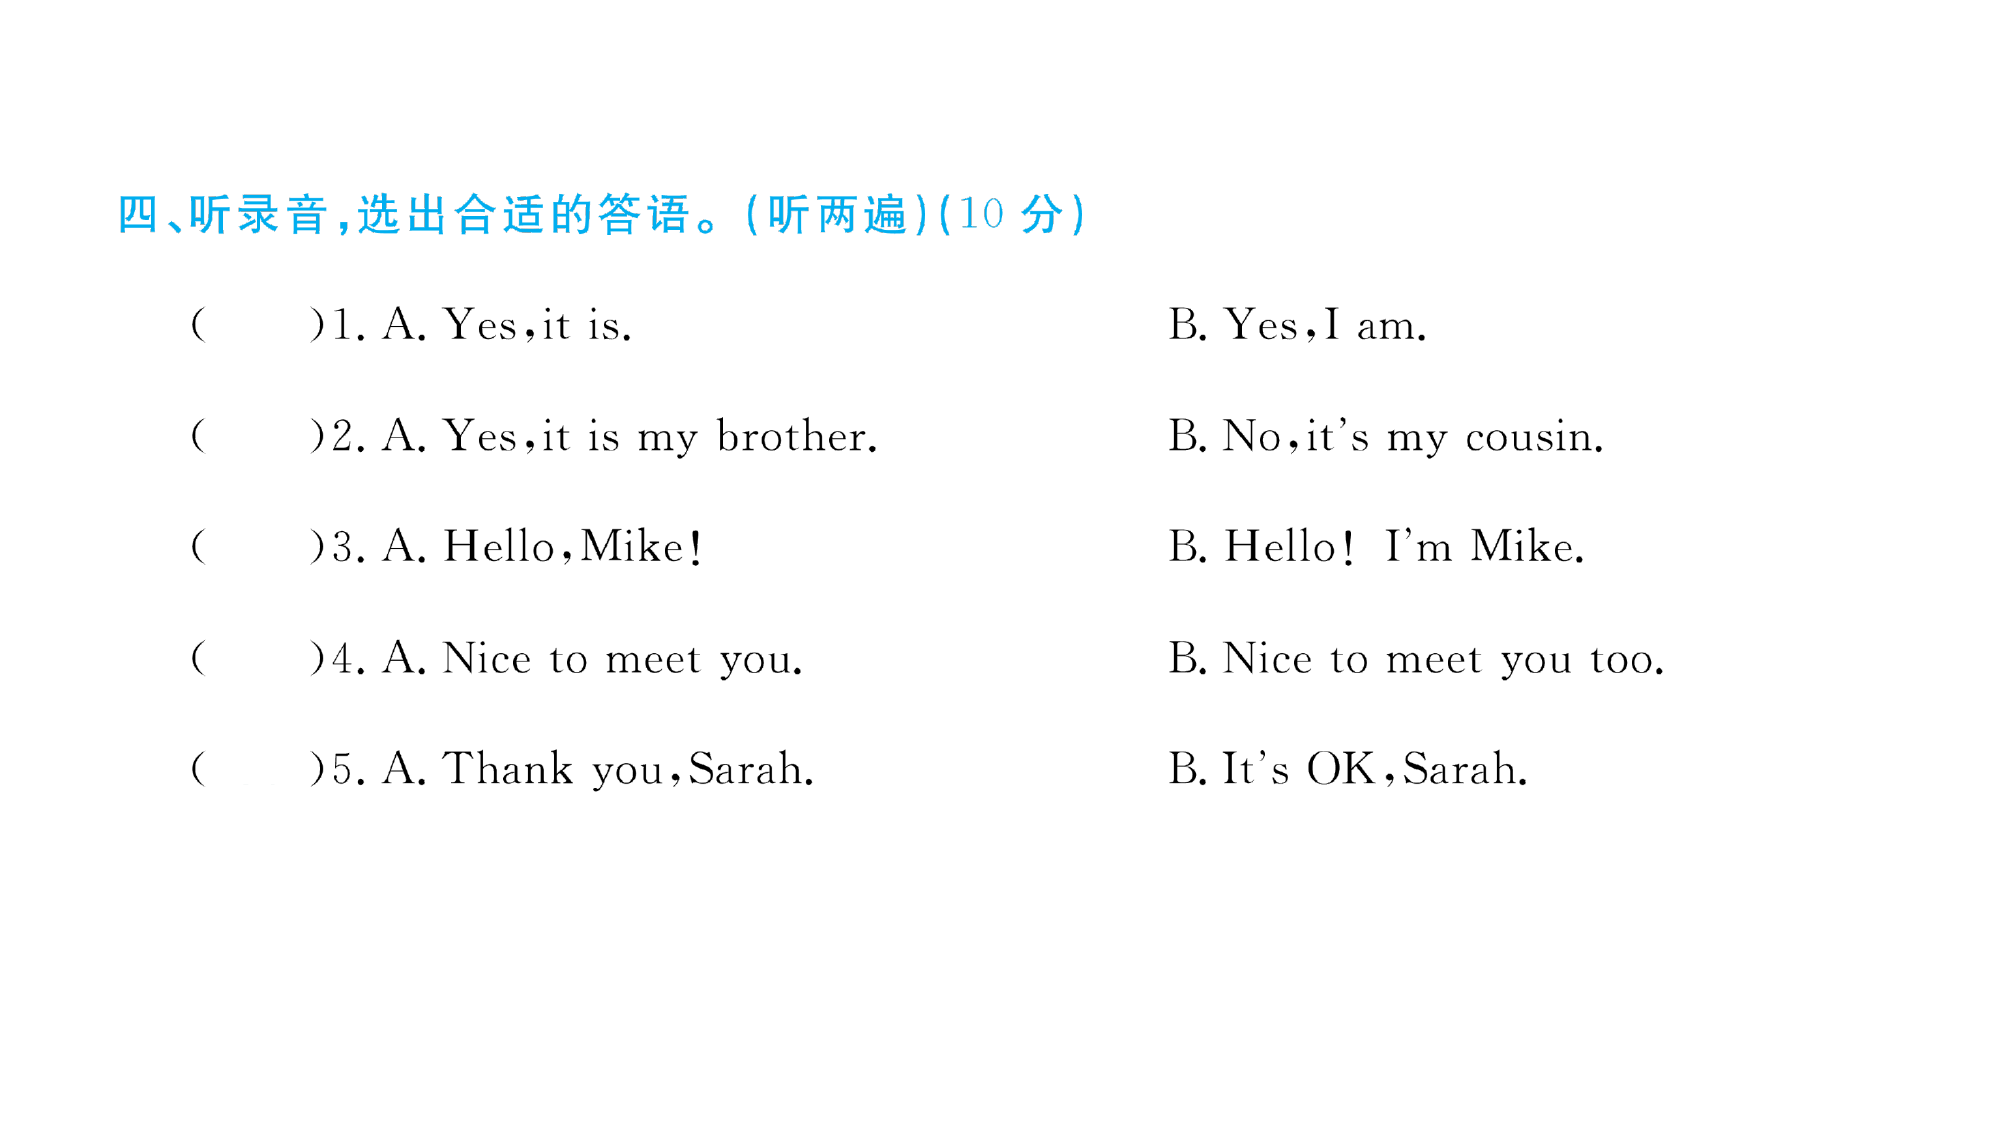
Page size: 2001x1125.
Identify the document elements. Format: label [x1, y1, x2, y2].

picture [118, 177, 2000, 810]
